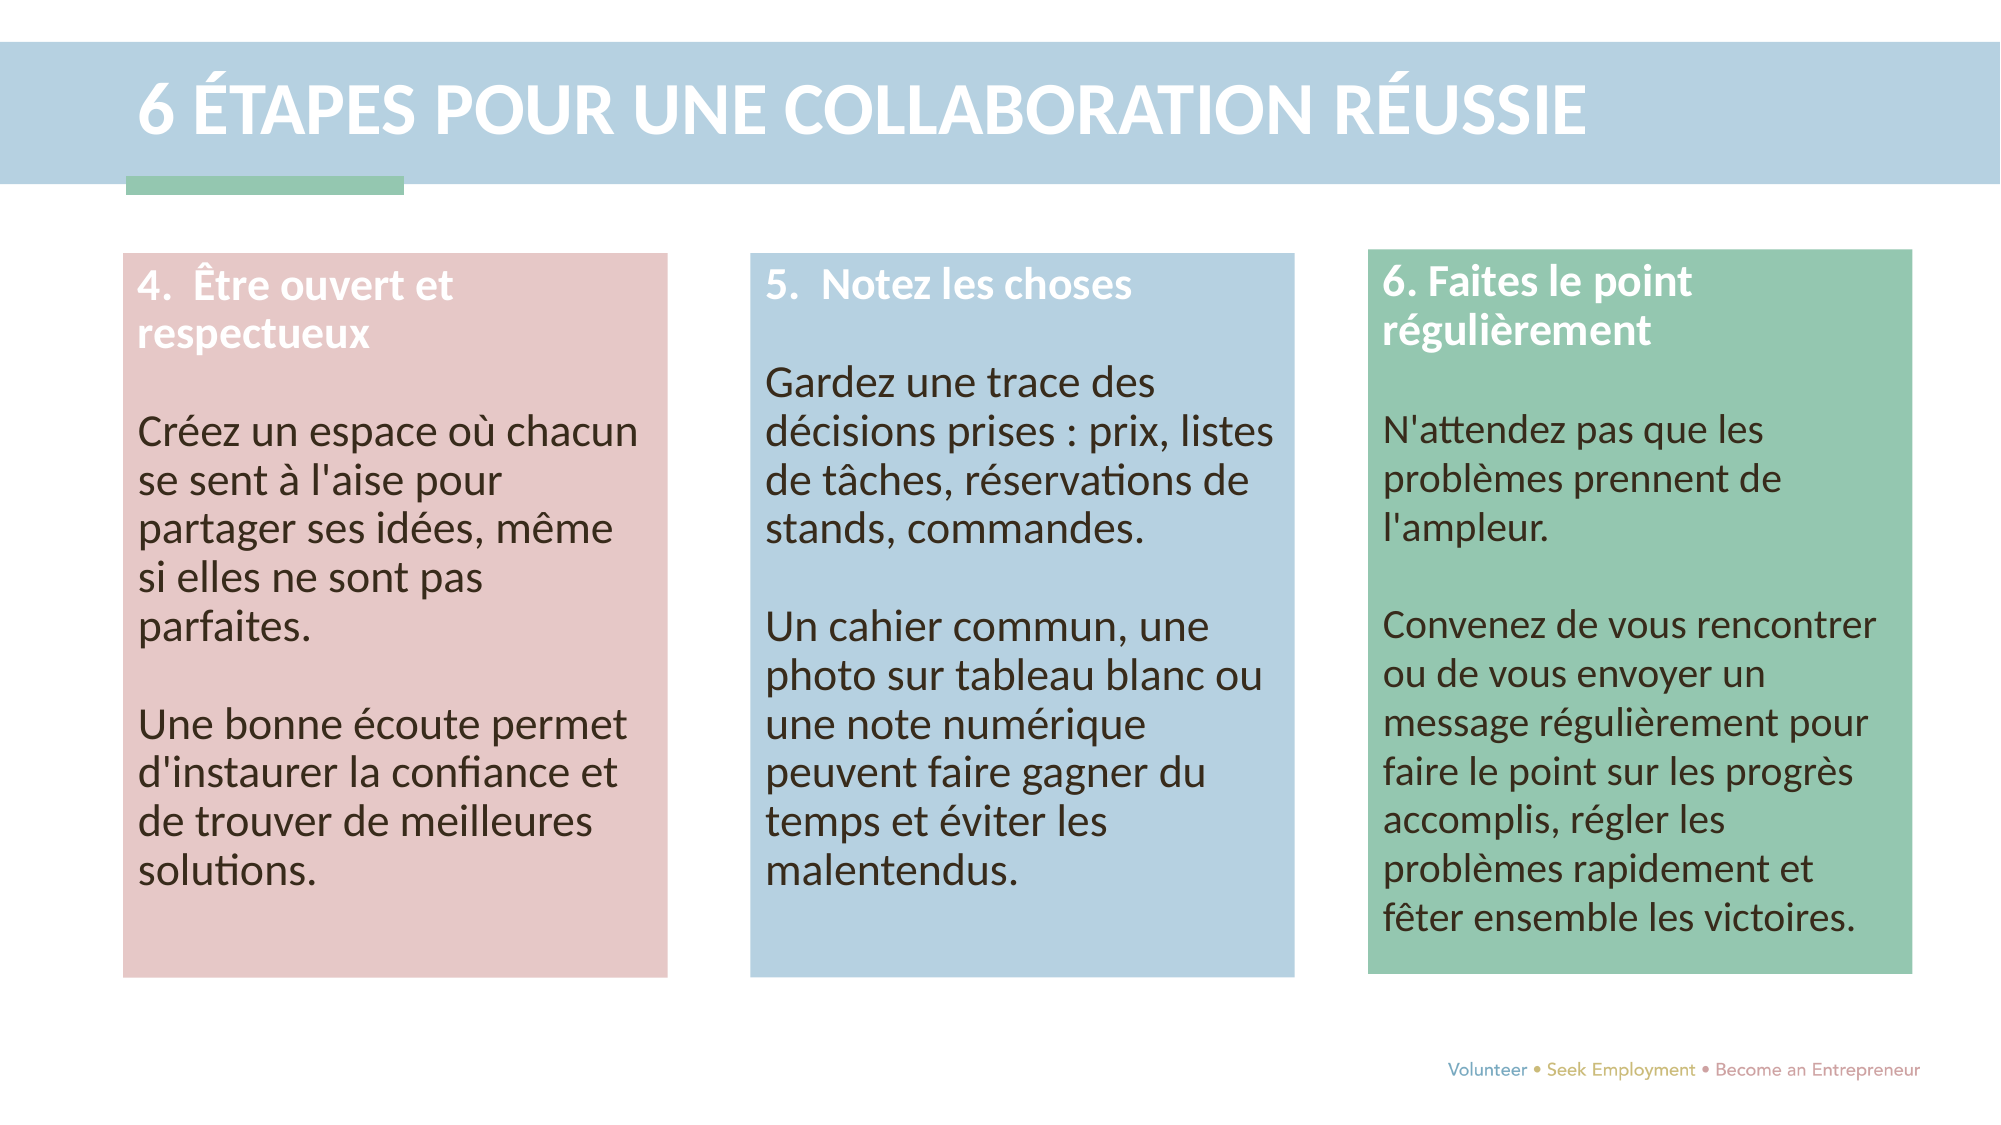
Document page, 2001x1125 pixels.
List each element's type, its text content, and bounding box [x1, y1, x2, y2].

picture [1418, 1046, 1971, 1103]
text_box 6. Faites le point régulièrement N'attendez pas que les problèmes prennent de l'ampleur. Convenez de vous rencontrer ou de vous envoyer un message régulièrement pour faire le point sur les progrès accomplis, régler les problèmes rapidement et fêter ensemble les victoires. [1368, 249, 1913, 974]
list 6 ÉTAPES POUR UNE COLLABORATION RÉUSSIE [123, 51, 1913, 170]
list 4. Être ouvert et respectueux Créez un espace où chacun se sent à l'aise pour partager ses idées, même si elles ne sont pas parfaites. Une bonne écoute permet d'instaurer la confiance et de trouver de meilleures solutions. [123, 253, 668, 978]
text_box 5. Notez les choses Gardez une trace des décisions prises : prix, listes de tâches, réservations de stands, commandes. Un cahier commun, une photo sur tableau blanc ou une note numérique peuvent faire gagner du temps et éviter les malentendus. [750, 253, 1295, 978]
